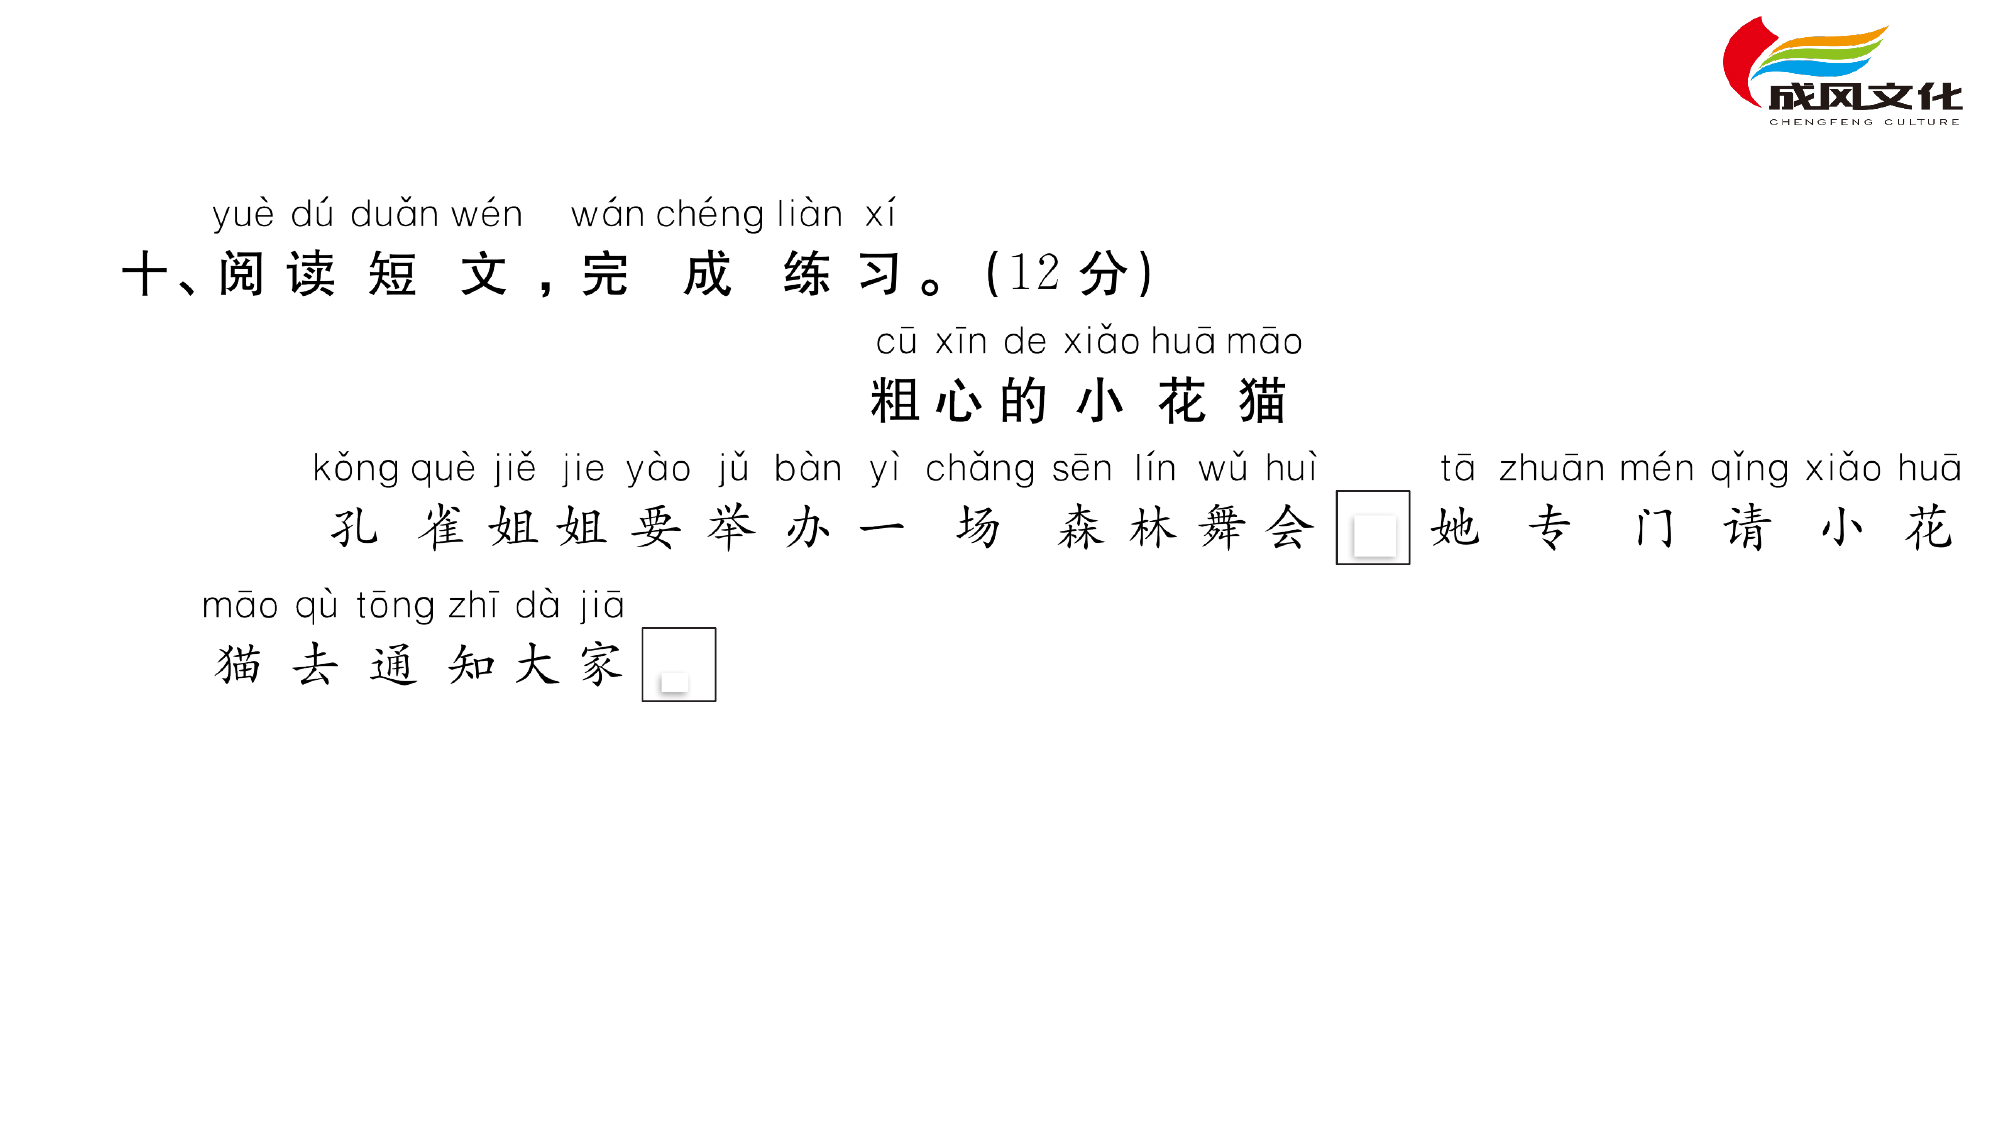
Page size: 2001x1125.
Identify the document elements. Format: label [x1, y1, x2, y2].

picture [1708, 0, 1986, 136]
picture [117, 176, 2000, 704]
